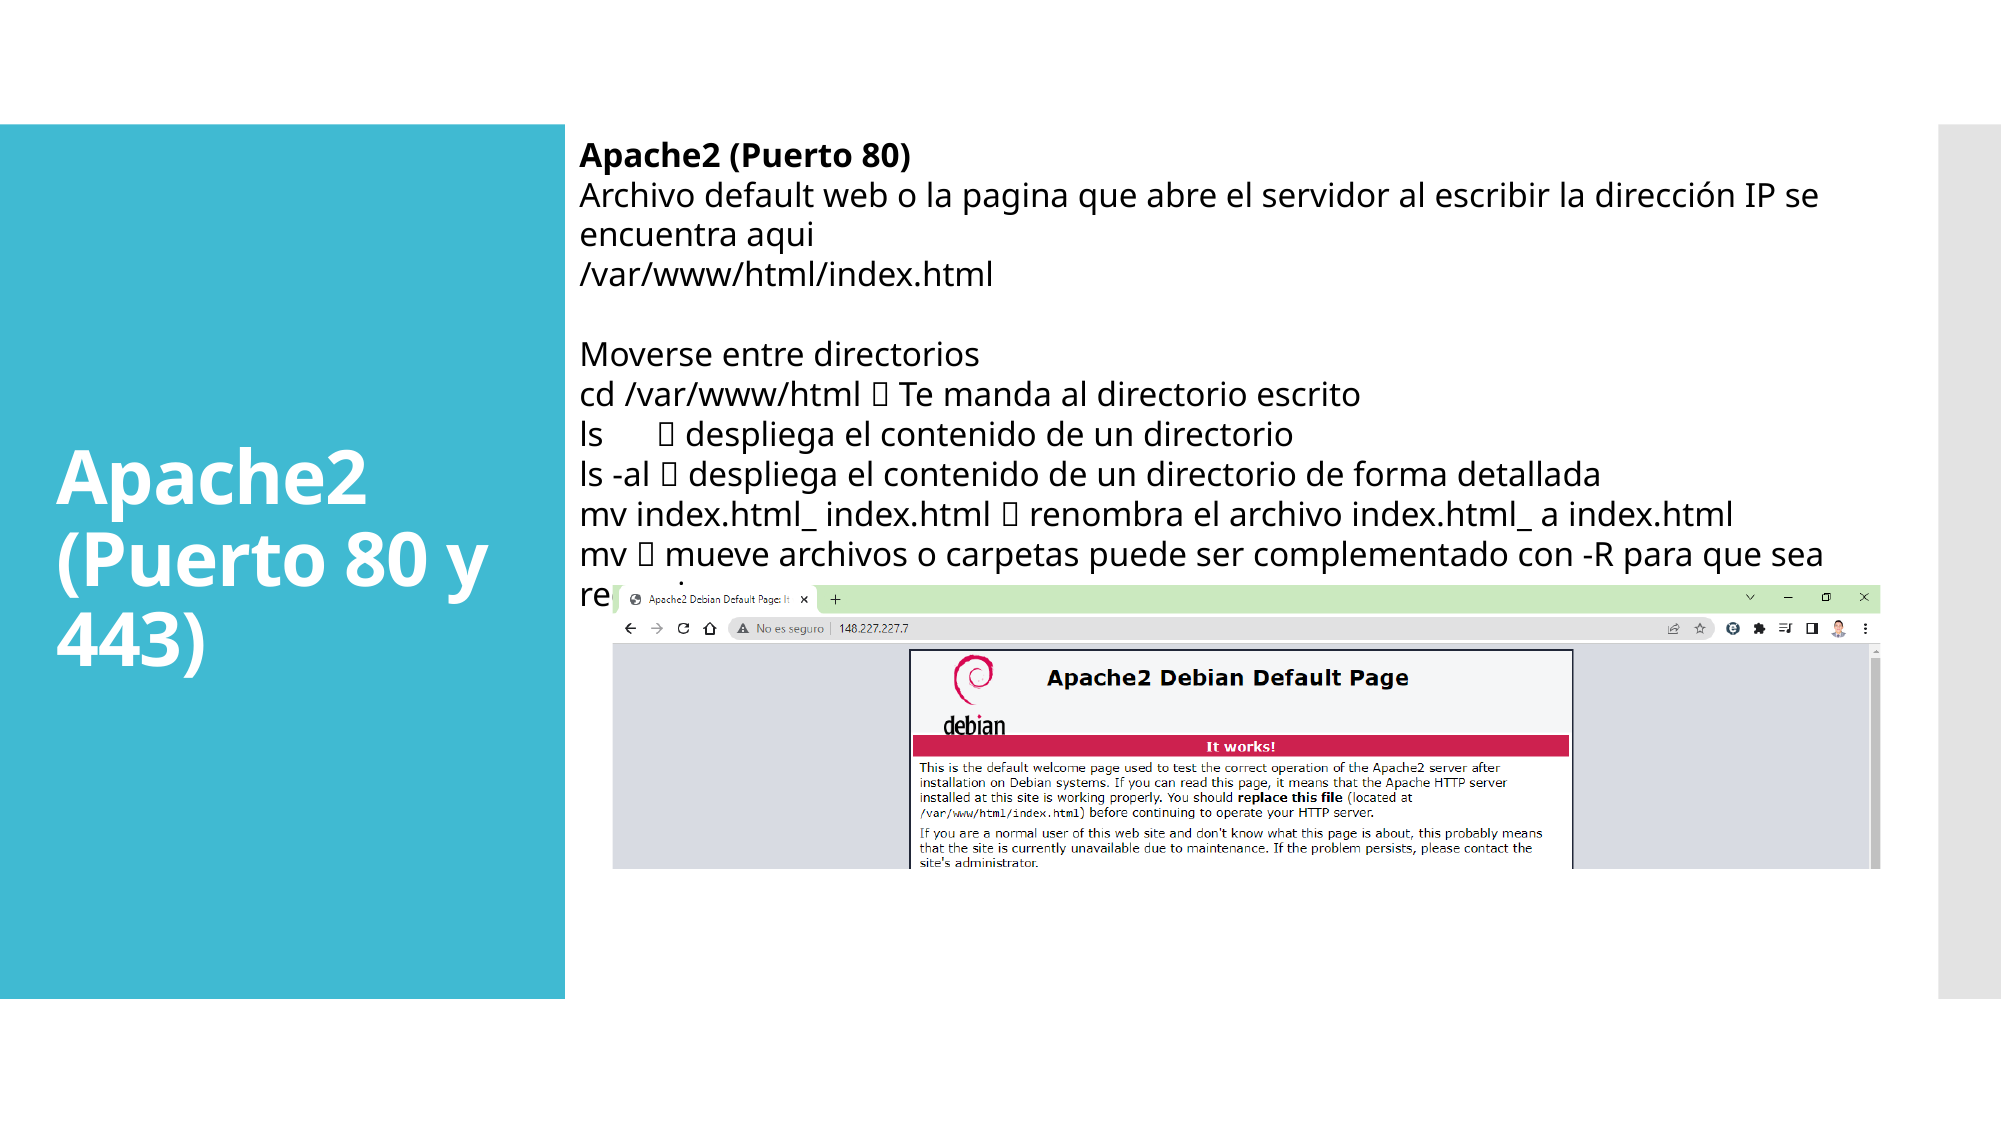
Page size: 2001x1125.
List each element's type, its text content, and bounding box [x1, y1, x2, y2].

text_box Apache2 (Puerto 80) Archivo default web o la pagina que abre el servidor al escribir la dirección IP se encuentra aqui /var/www/html/index.html Moverse entre directorios cd /var/www/html  Te manda al directorio escrito ls  despliega el contenido de un directorio ls -al  despliega el contenido de un directorio de forma detallada mv index.html_ index.html  renombra el archivo index.html_ a index.html mv  mueve archivos o carpetas puede ser complementado con -R para que sea recursivo [564, 126, 1929, 661]
title Apache2 (Puerto 80 y 443) [41, 184, 525, 940]
picture [612, 585, 1881, 869]
